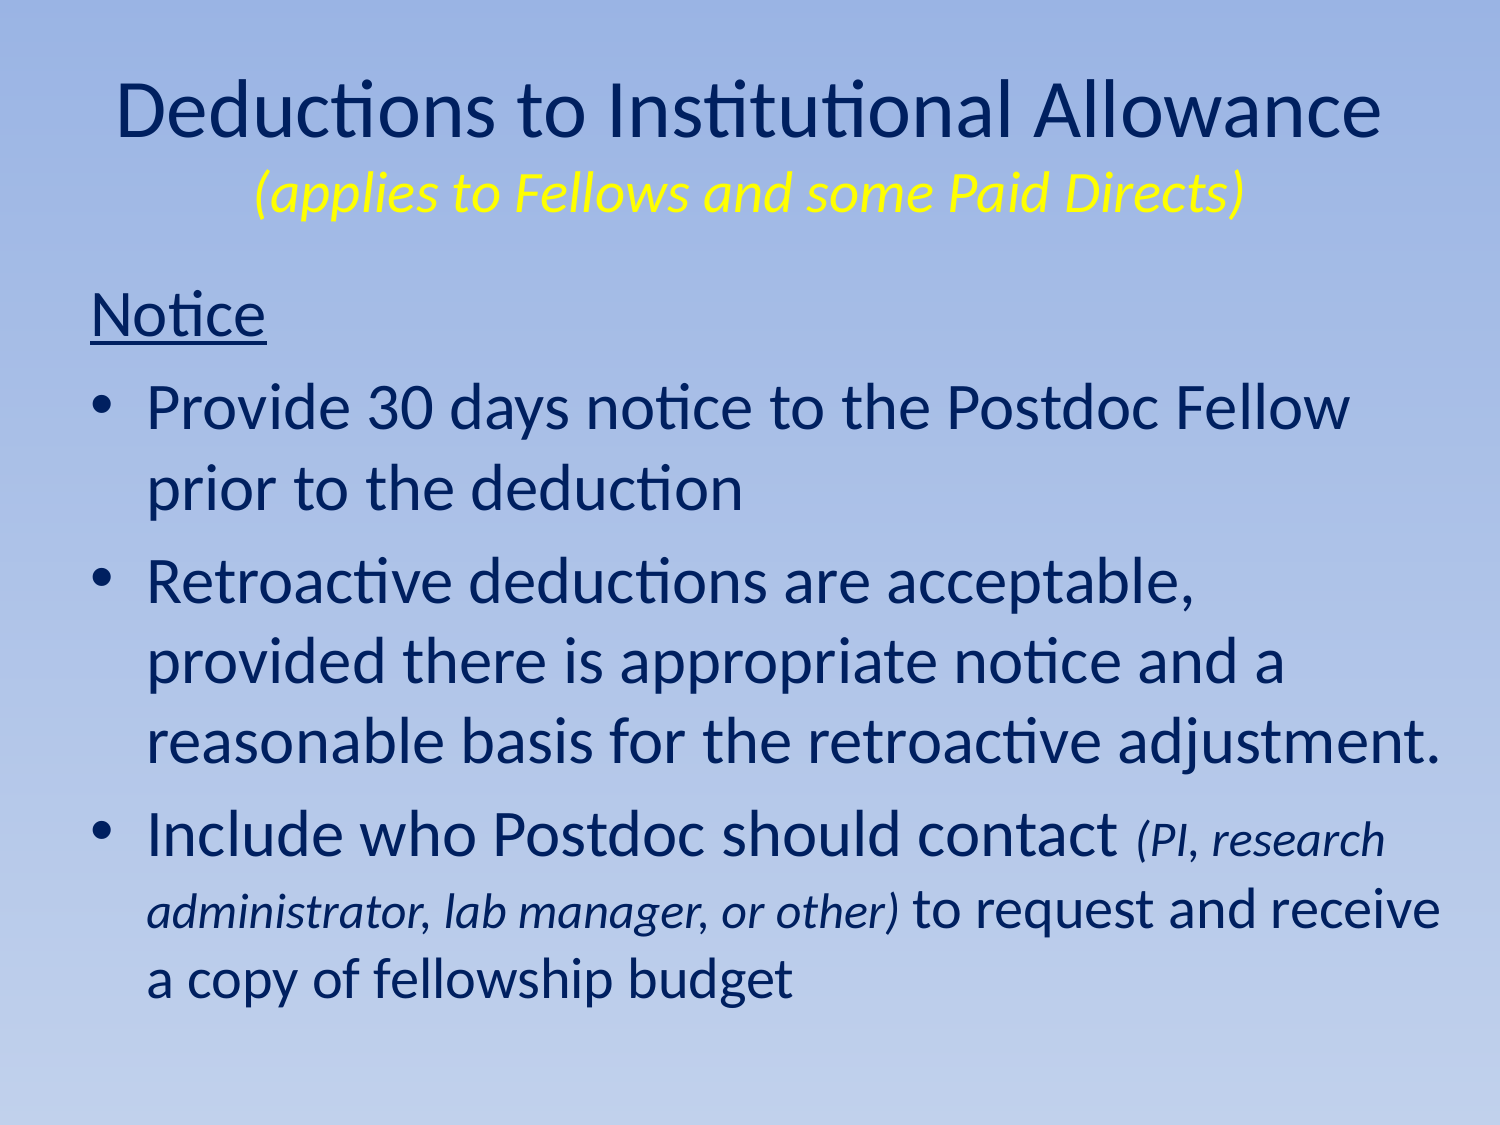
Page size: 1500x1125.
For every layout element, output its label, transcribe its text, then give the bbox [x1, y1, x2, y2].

list Notice Provide 30 days notice to the Postdoc Fellow prior to the deduction Retroactive deductions are acceptable, provided there is appropriate notice and a reasonable basis for the retroactive adjustment. Include who Postdoc should contact (PI, research administrator, lab manager, or other) to request and receive a copy of fellowship budget [74, 262, 1463, 1006]
title Deductions to Institutional Allowance (applies to Fellows and some Paid Directs) [74, 44, 1426, 233]
